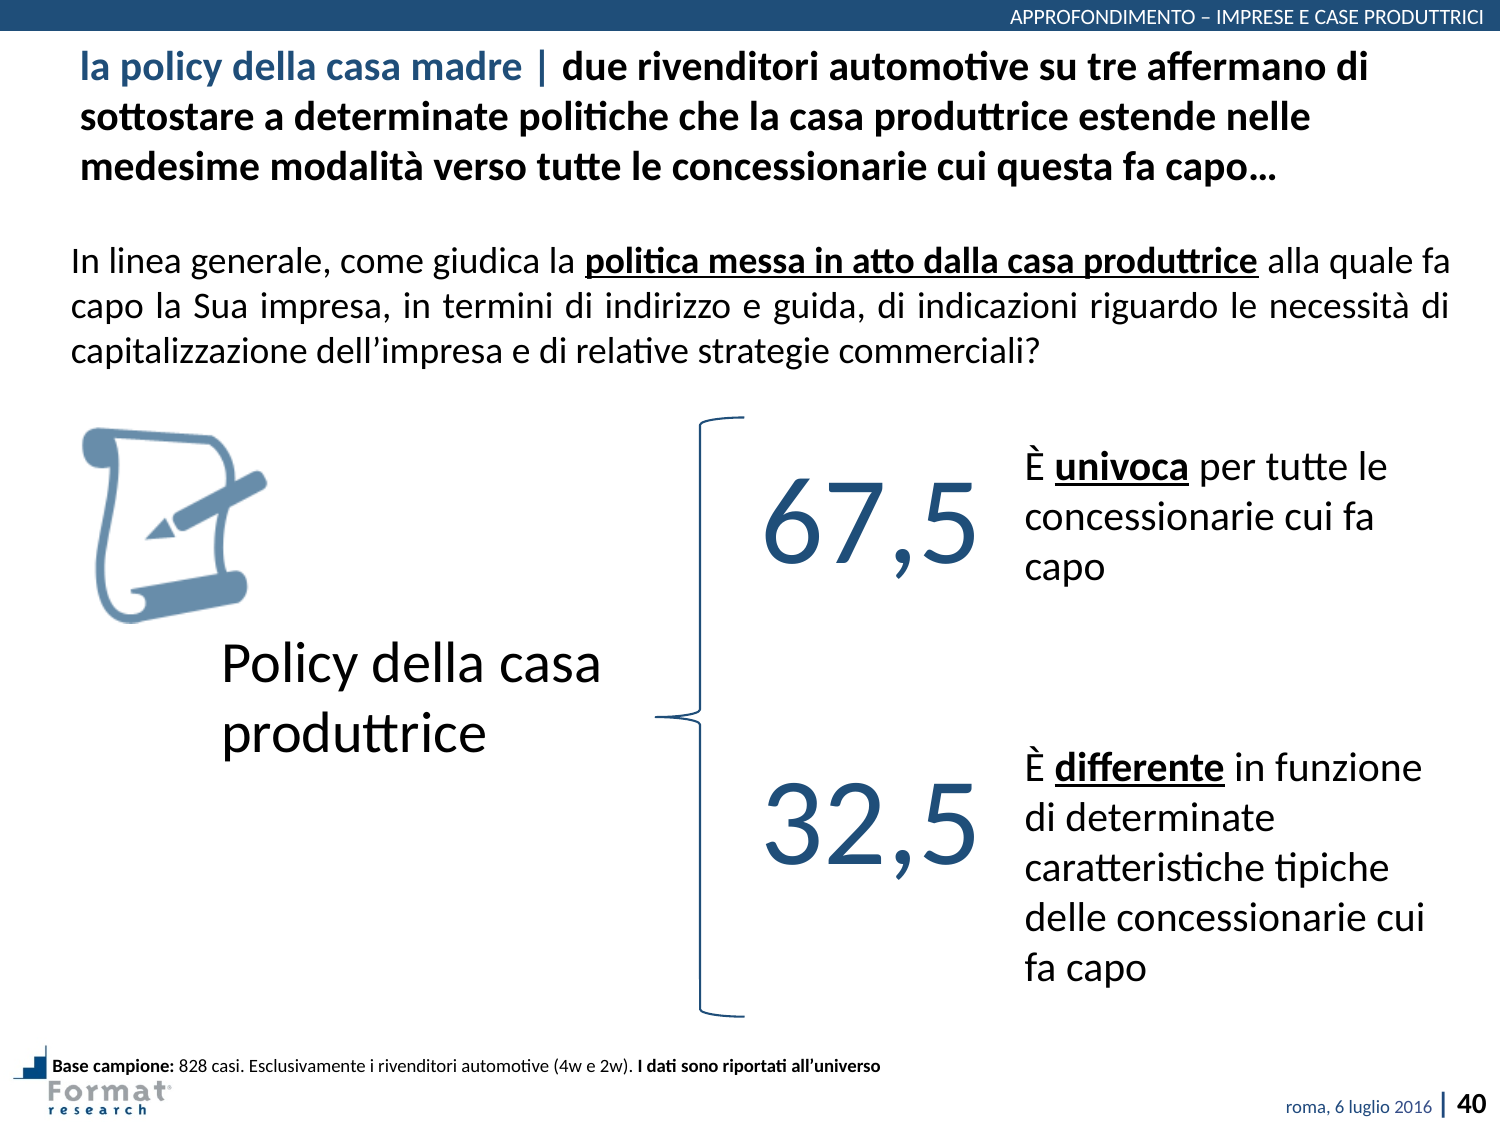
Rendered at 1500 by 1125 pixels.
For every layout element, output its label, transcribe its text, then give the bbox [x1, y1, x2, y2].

text_box È univoca per tutte le concessionarie cui fa capo [1009, 431, 1444, 597]
text_box Policy della casa produttrice [206, 616, 632, 772]
text_box [655, 417, 745, 1017]
text_box la policy della casa madre | due rivenditori automotive su tre affermano di sottostare a determinate politiche che la casa produttrice estende nelle medesime modalità verso tutte le concessionarie cui questa fa capo… [64, 31, 1500, 157]
text_box 32,5 [745, 732, 997, 897]
text_box È differente in funzione di determinate caratteristiche tipiche delle concessionarie cui fa capo [1009, 732, 1444, 997]
picture [3, 1037, 181, 1122]
text_box Base campione: 828 casi. Esclusivamente i rivenditori automotive (4w e 2w). I dati sono riportati all’universo [37, 1044, 1488, 1084]
text_box APPROFONDIMENTO – IMPRESE E CASE PRODUTTRICI [0, 0, 1500, 31]
text_box In linea generale, come giudica la politica messa in atto dalla casa produttrice alla quale fa capo la Sua impresa, in termini di indirizzo e guida, di indicazioni riguardo le necessità di capitalizzazione dell’impresa e di relative strategie commerciali? [56, 228, 1466, 379]
text_box 67,5 [745, 431, 997, 596]
picture [73, 426, 292, 624]
